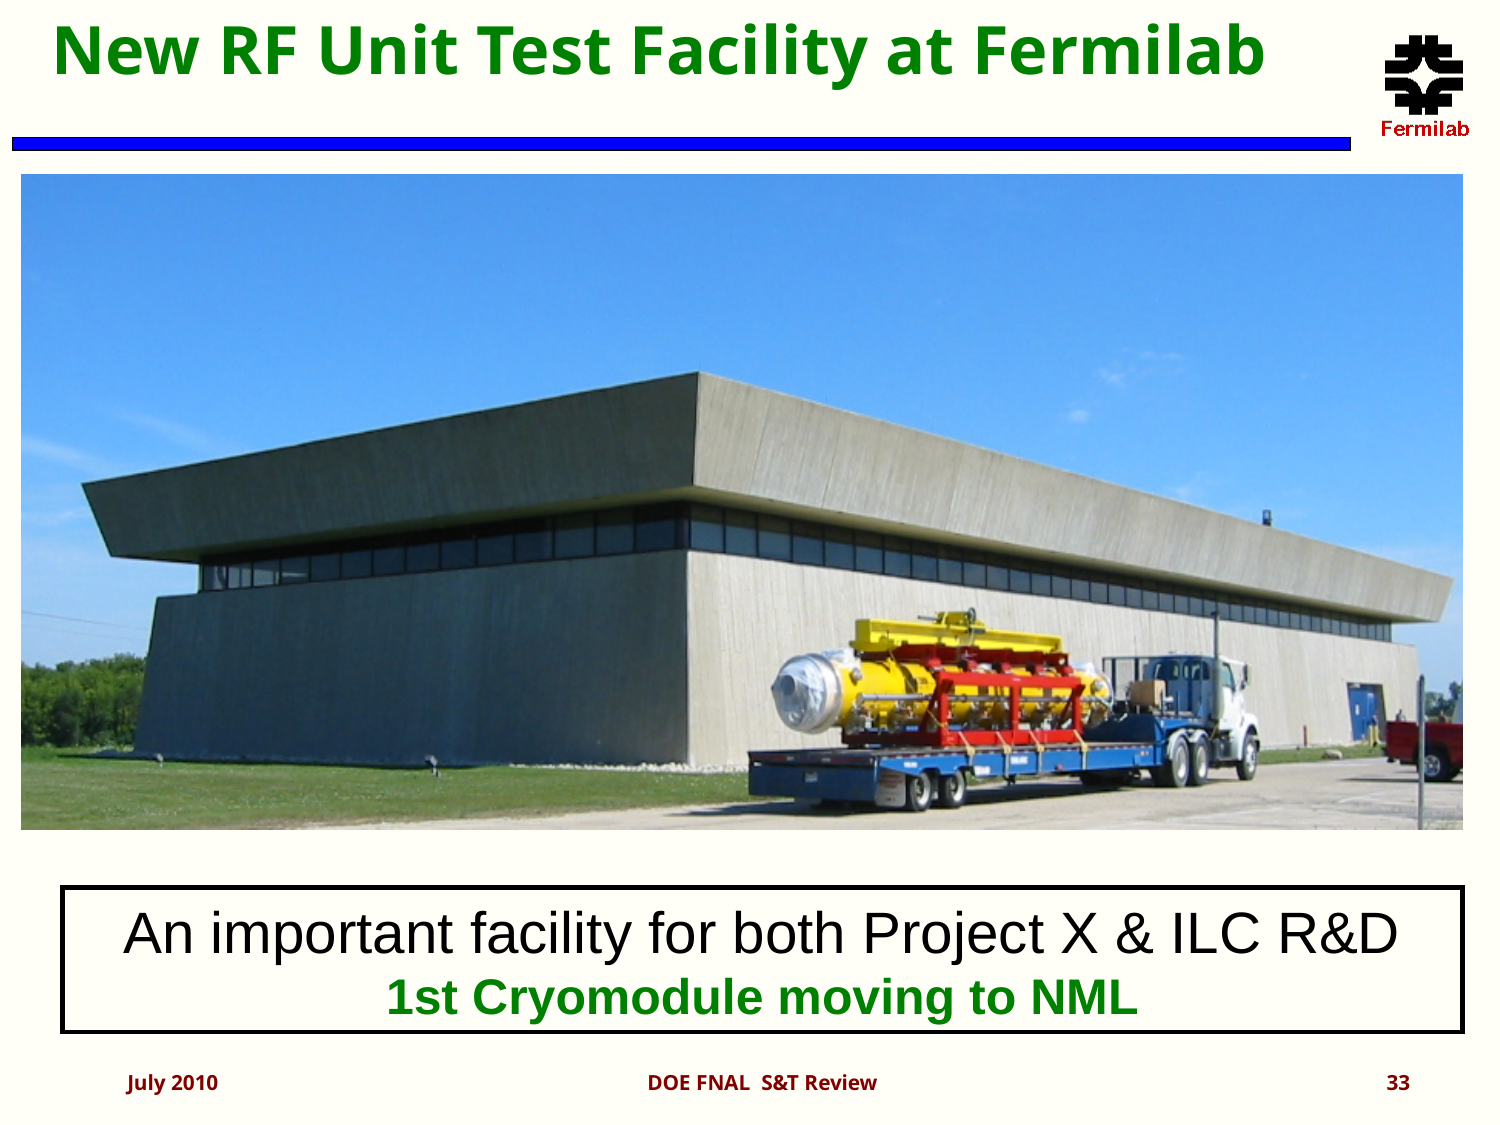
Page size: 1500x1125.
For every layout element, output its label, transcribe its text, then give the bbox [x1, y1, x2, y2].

picture [1350, 0, 1500, 149]
title New RF Unit Test Facility at Fermilab [24, 0, 1313, 106]
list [21, 174, 1463, 830]
text_box An important facility for both Project X & ILC R&D 1st Cryomodule moving to NML [62, 887, 1463, 1033]
